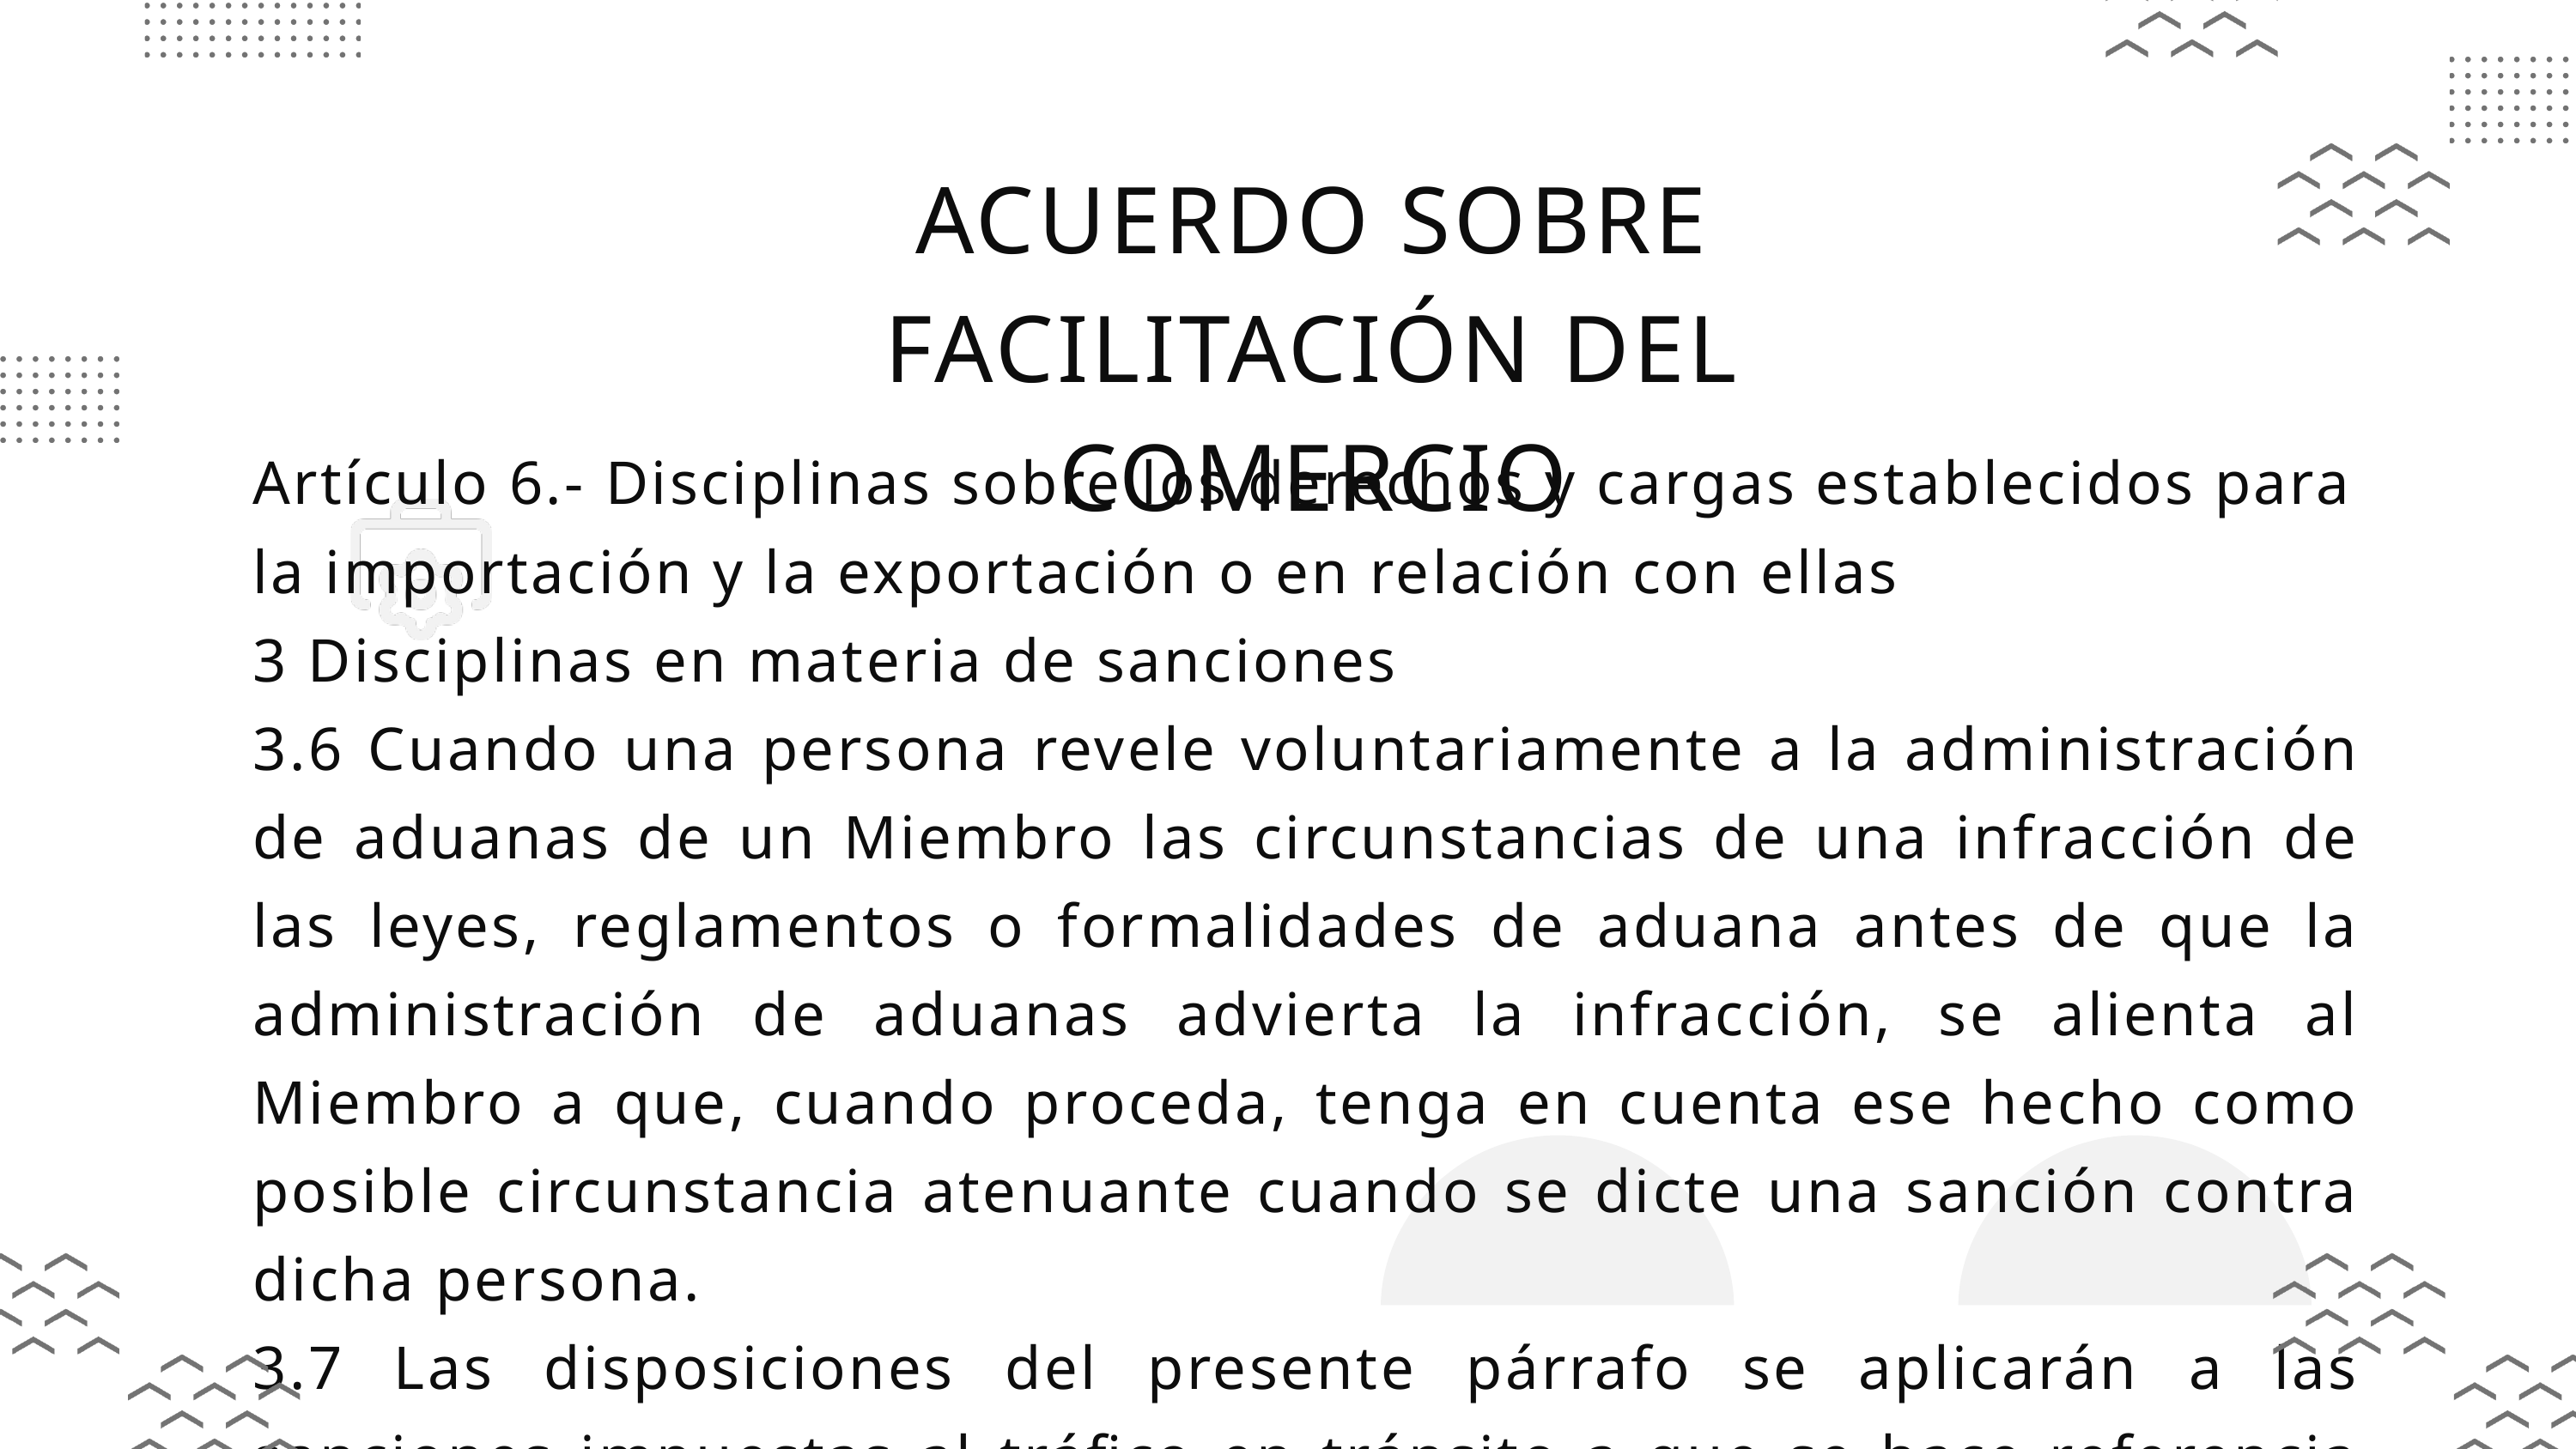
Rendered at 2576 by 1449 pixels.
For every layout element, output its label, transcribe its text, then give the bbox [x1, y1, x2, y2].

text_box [1380, 1135, 1735, 1306]
text_box [0, 356, 119, 443]
text_box [144, 0, 361, 58]
text_box [2273, 1252, 2445, 1355]
text_box [0, 1252, 119, 1355]
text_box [1958, 1135, 2312, 1306]
text_box [2105, 0, 2278, 58]
text_box [2453, 1355, 2576, 1449]
text_box [128, 1355, 301, 1449]
text_box ACUERDO SOBRE FACILITACIÓN DEL COMERCIO [617, 142, 2010, 427]
text_box [2449, 57, 2576, 143]
text_box Artículo 6.- Disciplinas sobre los derechos y cargas establecidos para la importación y la exportación o en relación con ellas 3 Disciplinas en materia de sanciones 3.6 Cuando una persona revele voluntariamente a la administración de aduanas de un Miembro las circunstancias de una infracción de las leyes, reglamentos o formalidades de aduana antes de que la administración de aduanas advierta la infracción, se alienta al Miembro a que, cuando proceda, tenga en cuenta ese hecho como posible circunstancia atenuante cuando se dicte una sanción contra dicha persona. 3.7 Las disposiciones del presente párrafo se aplicarán a las sanciones impuestas al tráfico en tránsito a que se hace referencia en el párrafo 3.1. [252, 427, 2364, 1449]
text_box [2277, 142, 2450, 246]
